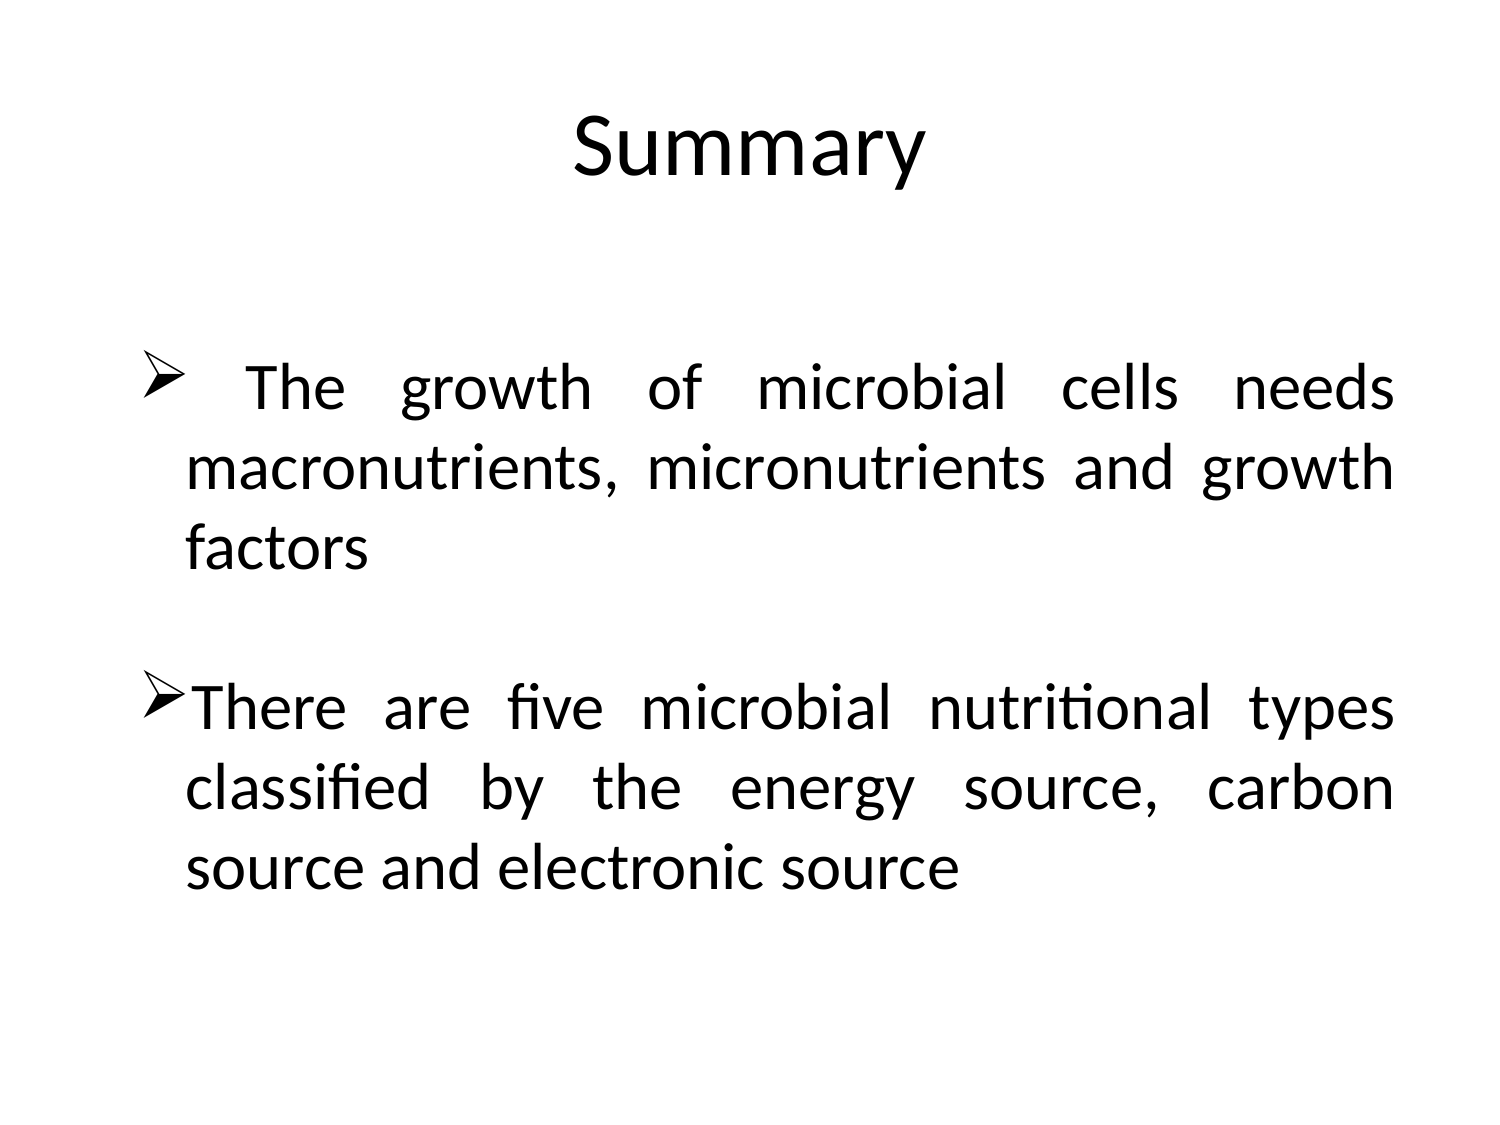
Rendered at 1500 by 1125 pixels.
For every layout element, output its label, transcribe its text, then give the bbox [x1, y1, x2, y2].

text_box The growth of microbial cells needs macronutrients, micronutrients and growth factors There are five microbial nutritional types classified by the energy source, carbon source and electronic source [123, 255, 1412, 910]
title Summary [75, 45, 1425, 233]
